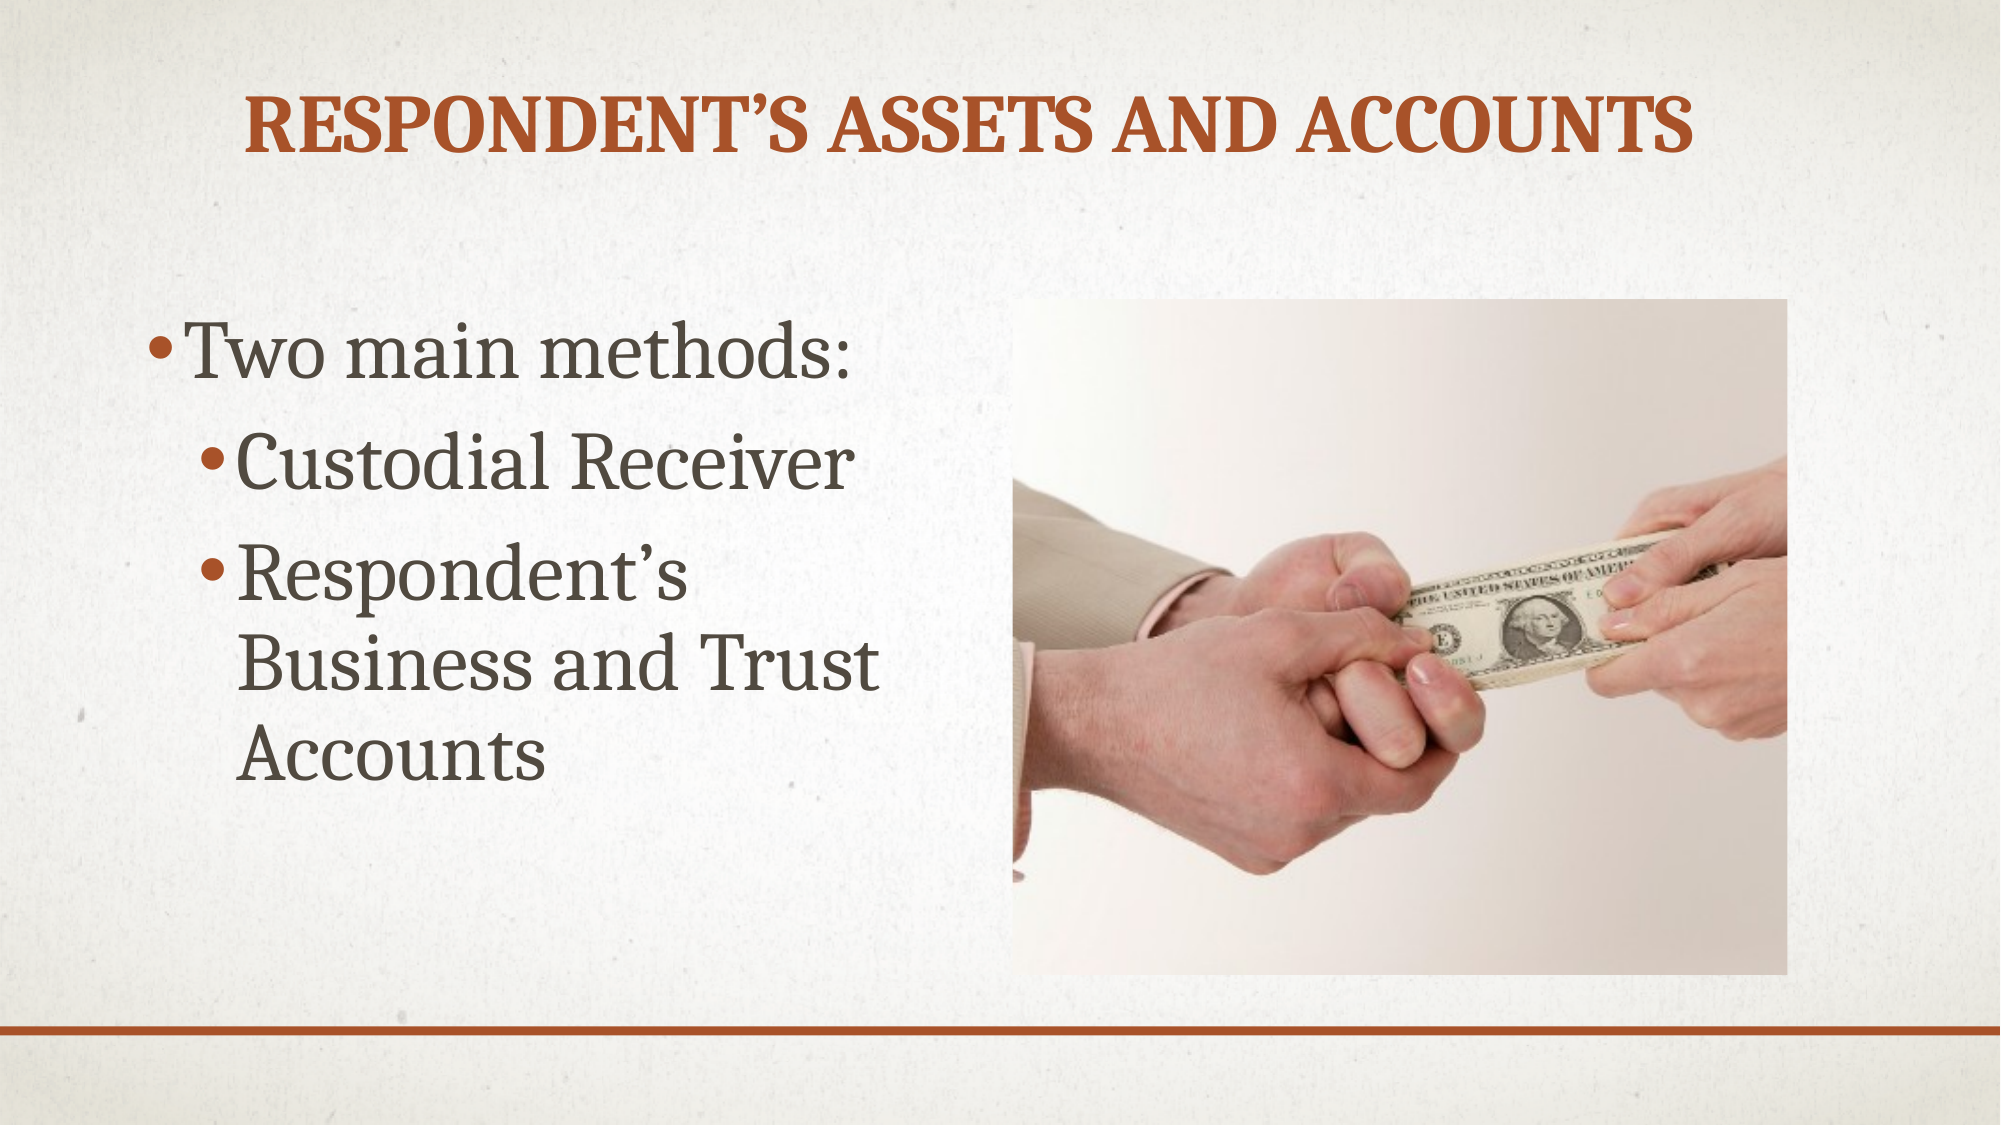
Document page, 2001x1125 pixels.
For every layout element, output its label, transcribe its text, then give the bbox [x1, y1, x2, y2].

list Two main methods: Custodial Receiver Respondent’s Business and Trust Accounts [123, 299, 937, 975]
picture [0, 0, 2001, 1125]
title respondent’s assets and accounts [228, 78, 1772, 178]
